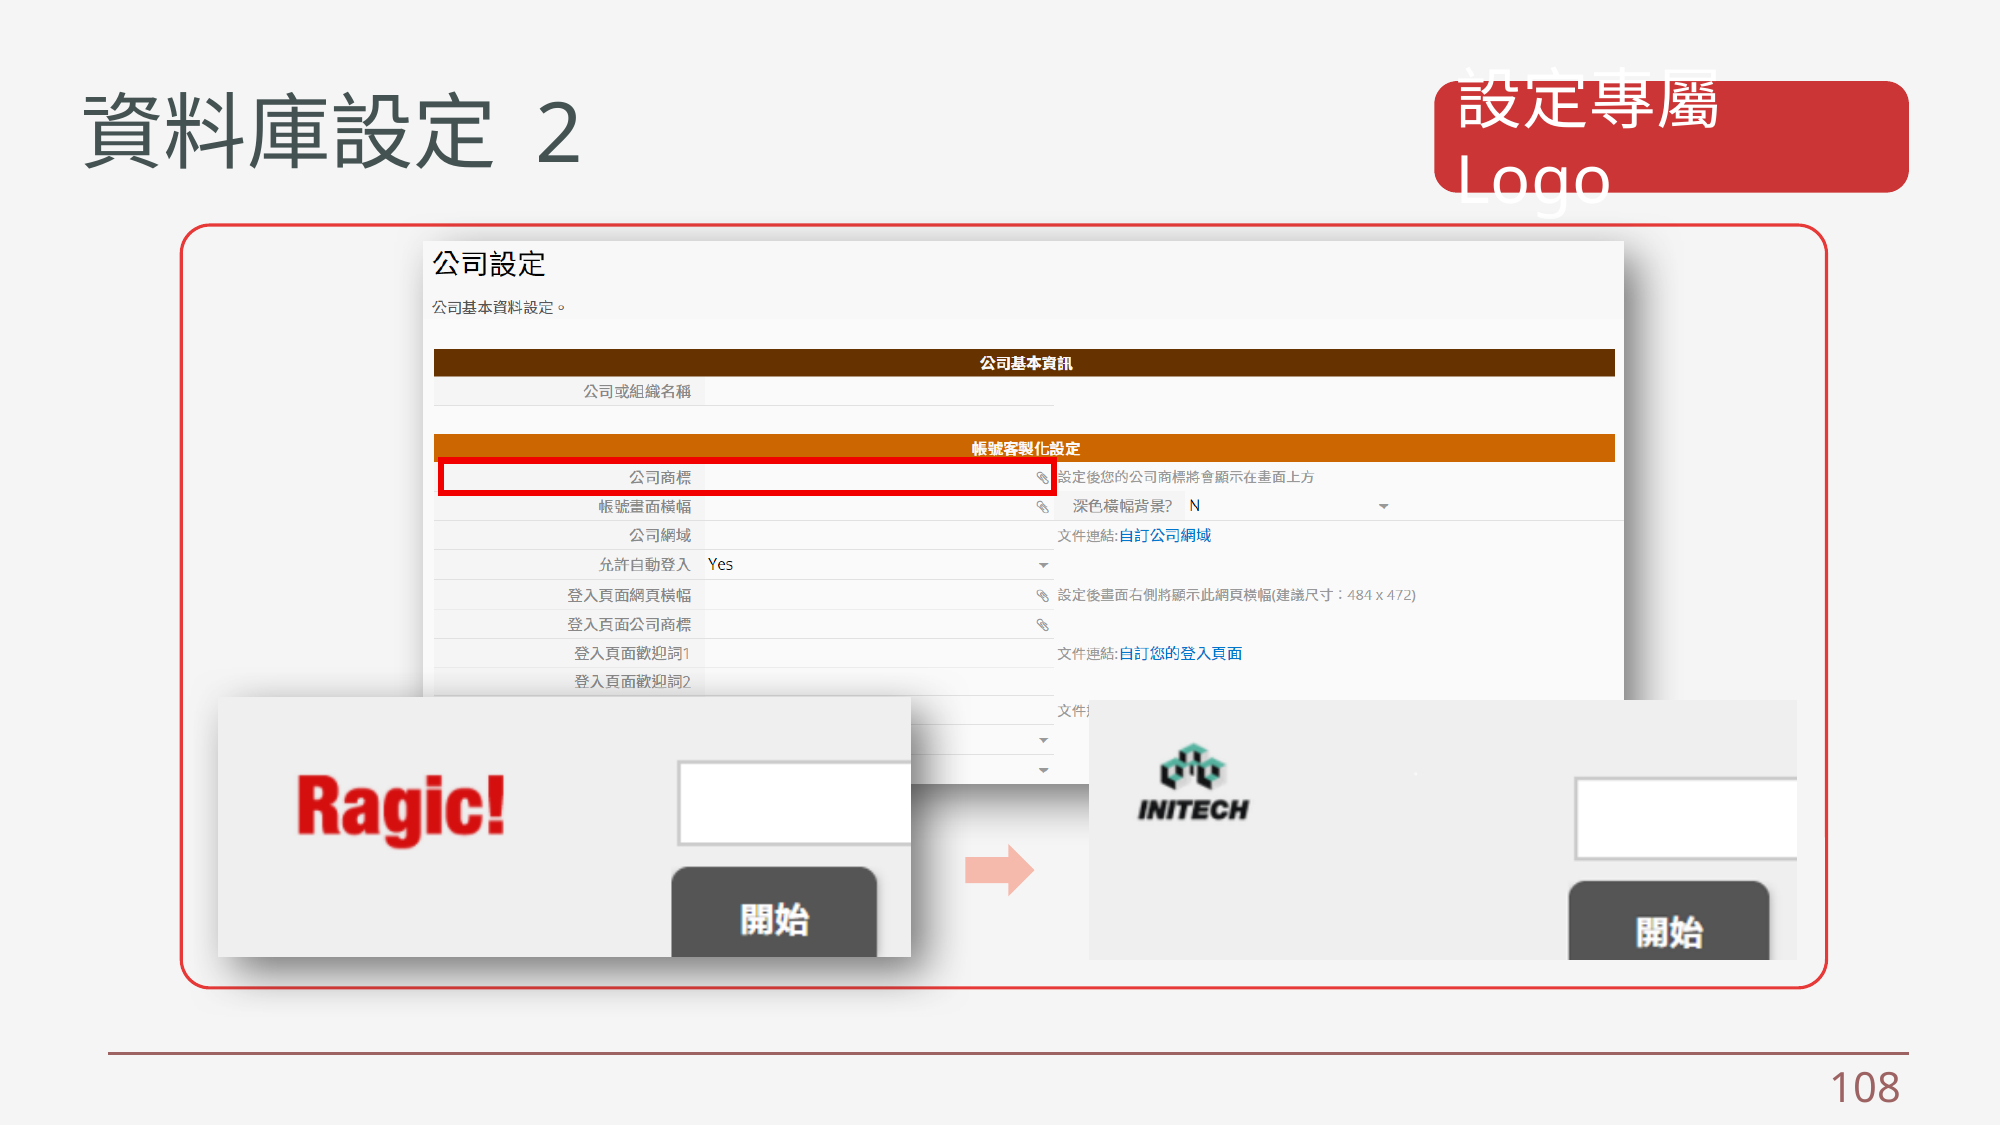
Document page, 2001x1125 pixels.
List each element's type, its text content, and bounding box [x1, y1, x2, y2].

text_box [964, 841, 1036, 899]
text_box [180, 223, 1828, 989]
text_box 資料庫設定 2 [38, 71, 625, 187]
picture [218, 240, 1797, 960]
text_box 設定專屬Logo [1433, 80, 1910, 194]
text_box 108 [1787, 1053, 1922, 1119]
